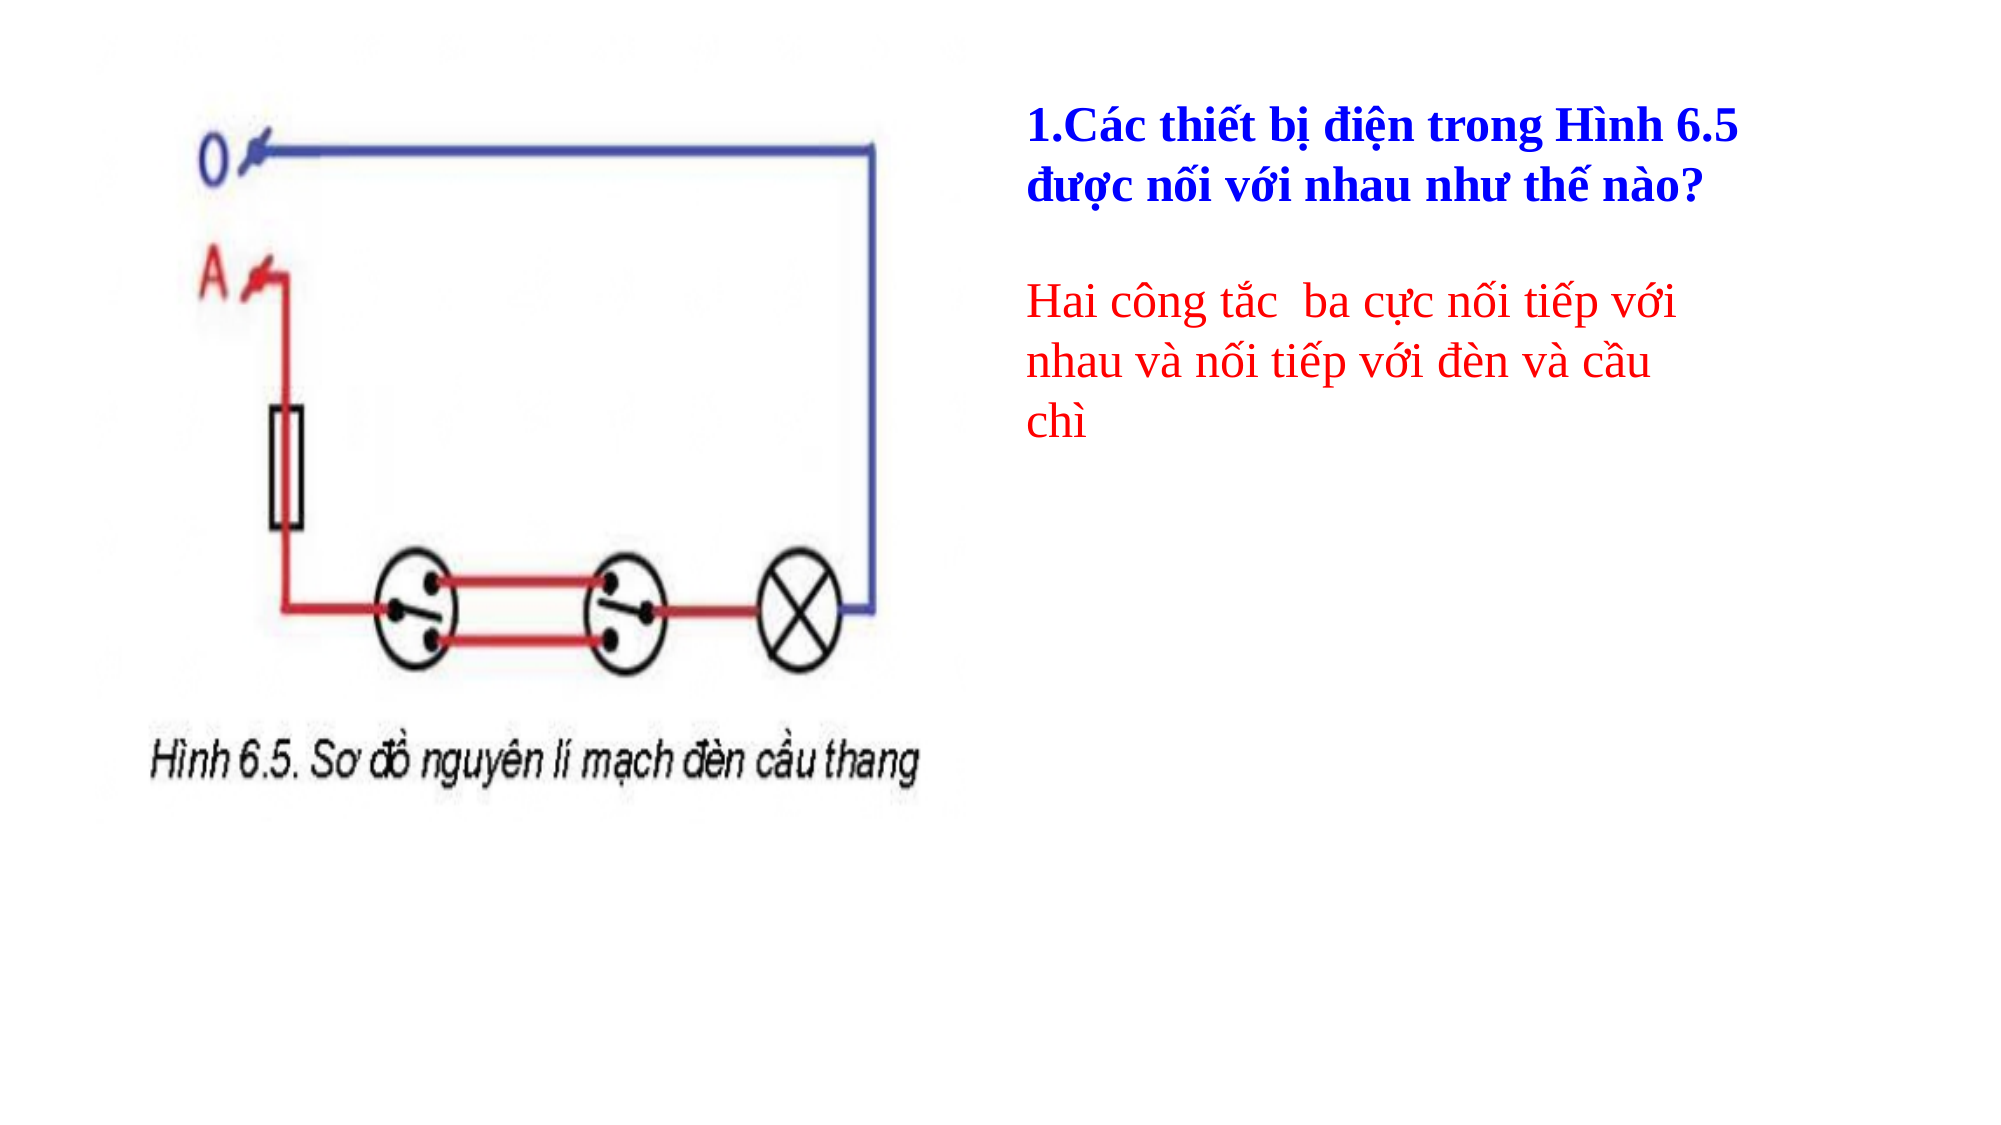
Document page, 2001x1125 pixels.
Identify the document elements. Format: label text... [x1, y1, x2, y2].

picture [95, 34, 966, 847]
text_box 1.Các thiết bị điện trong Hình 6.5 được nối với nhau như thế nào? [1011, 83, 1825, 219]
text_box Hai công tắc ba cực nối tiếp với nhau và nối tiếp với đèn và cầu chì [1011, 259, 1709, 455]
